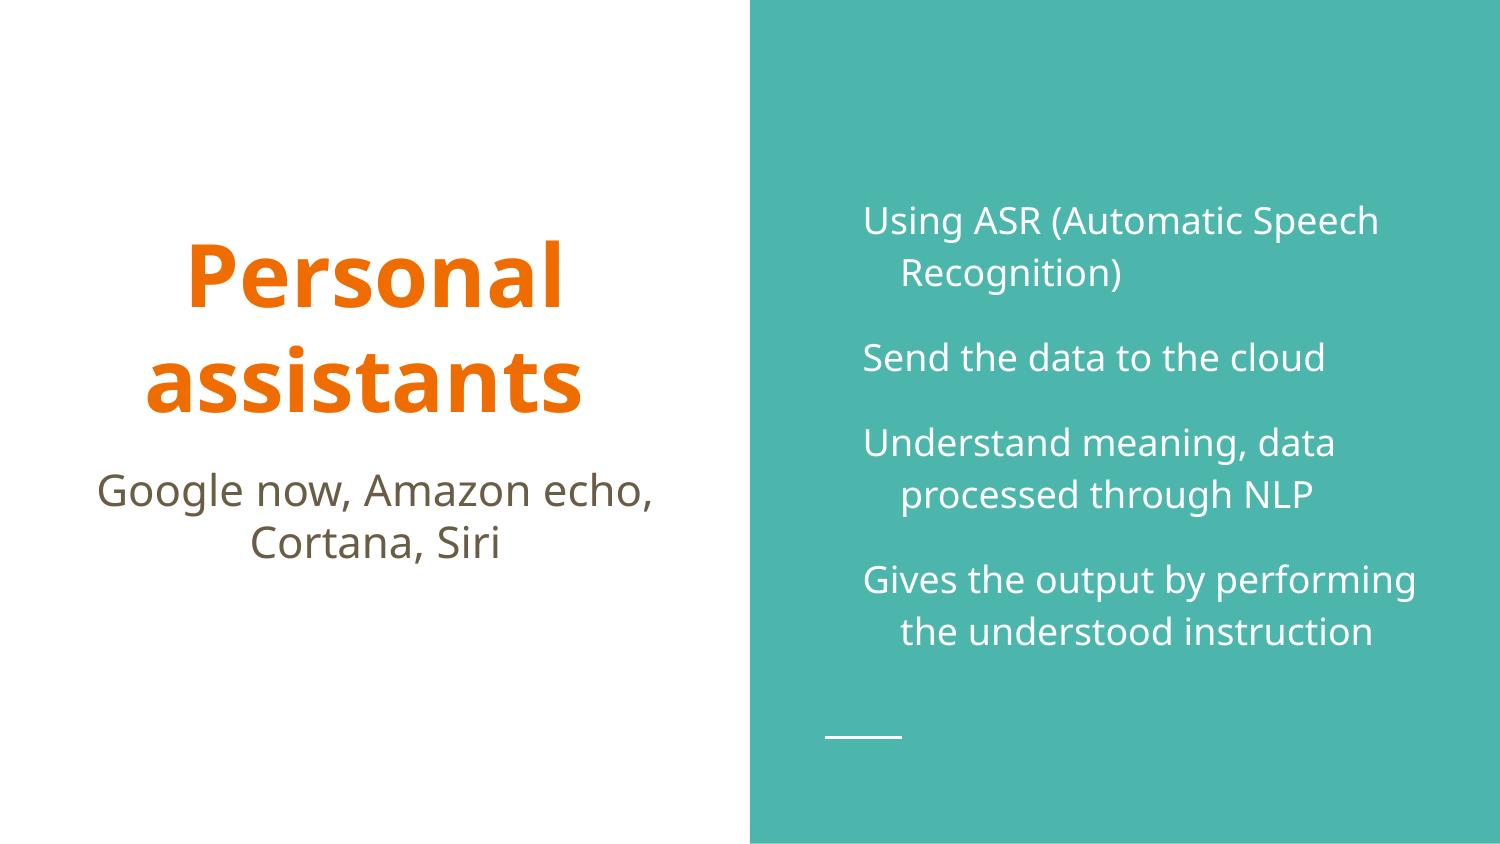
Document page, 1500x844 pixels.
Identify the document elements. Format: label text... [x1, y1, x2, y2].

title Personal assistants [43, 170, 708, 446]
subtitle Google now, Amazon echo, Cortana, Siri [43, 447, 708, 650]
list Using ASR (Automatic Speech Recognition) Send the data to the cloud Understand meaning, data processed through NLP Gives the output by performing the understood instruction [810, 118, 1440, 725]
